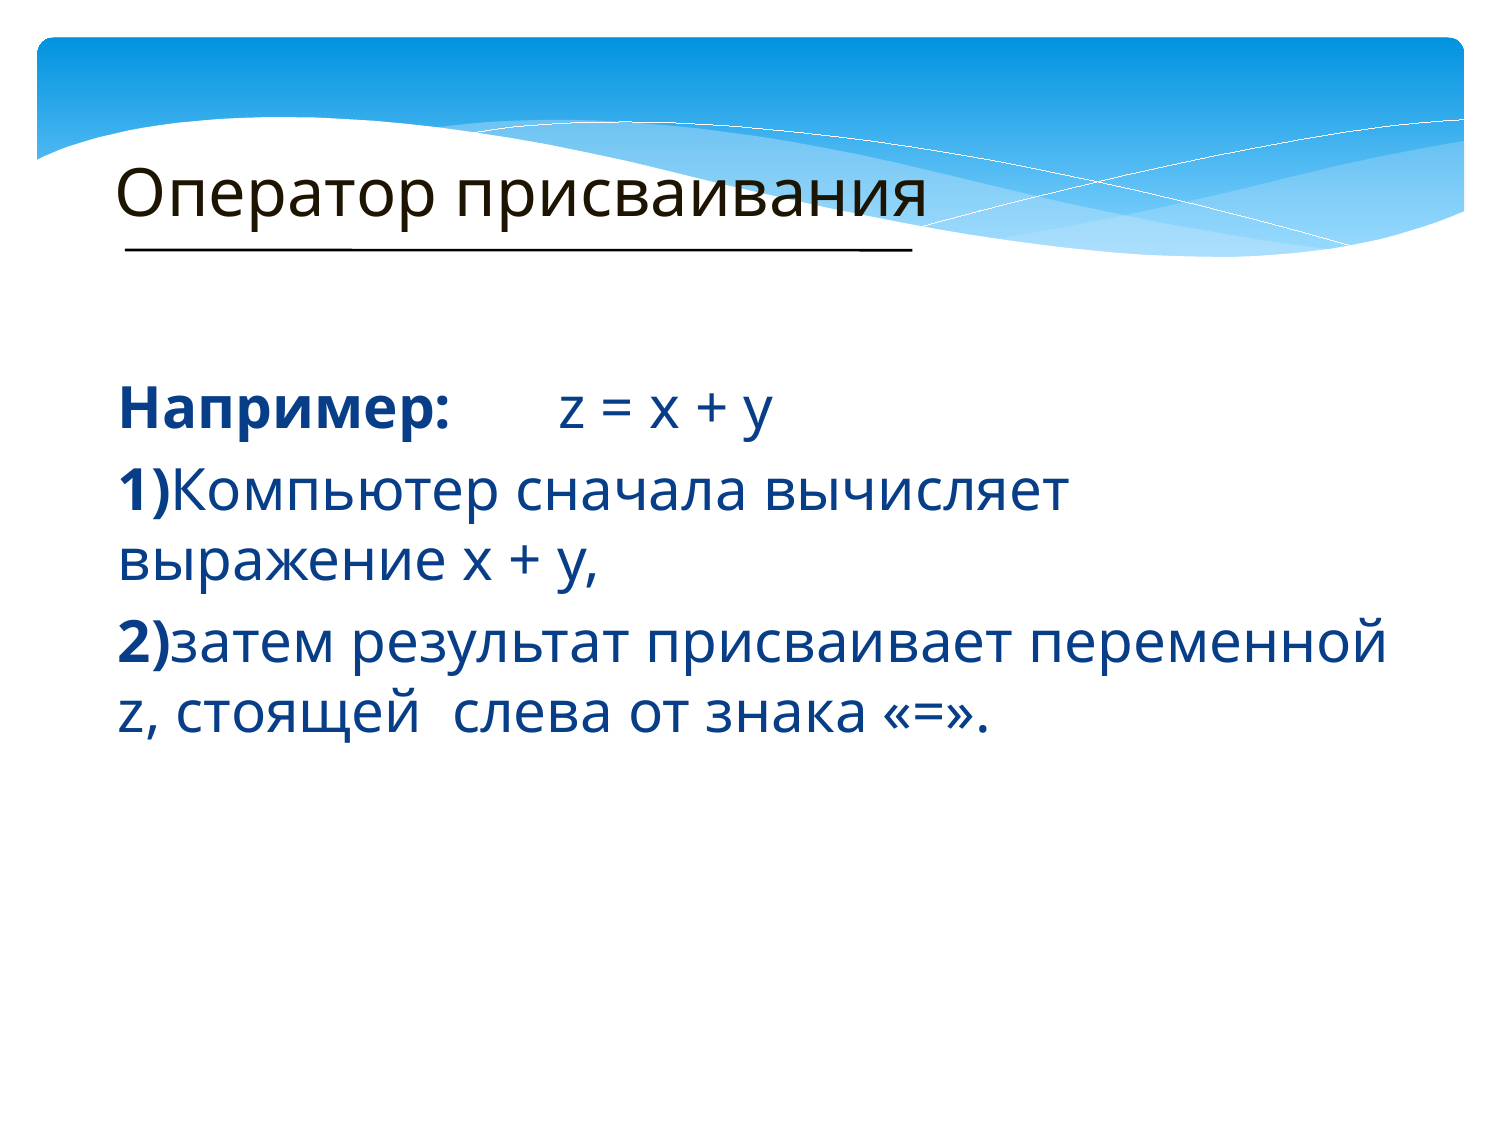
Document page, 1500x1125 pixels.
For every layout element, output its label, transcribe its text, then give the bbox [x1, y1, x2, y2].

list Например: z = x + y 1)Компьютер сначала вычисляет выражение x + y, 2)затем результат присваивает переменной z, стоящей слева от знака «=». [99, 362, 1430, 825]
title Оператор присваивания [99, 87, 1375, 238]
